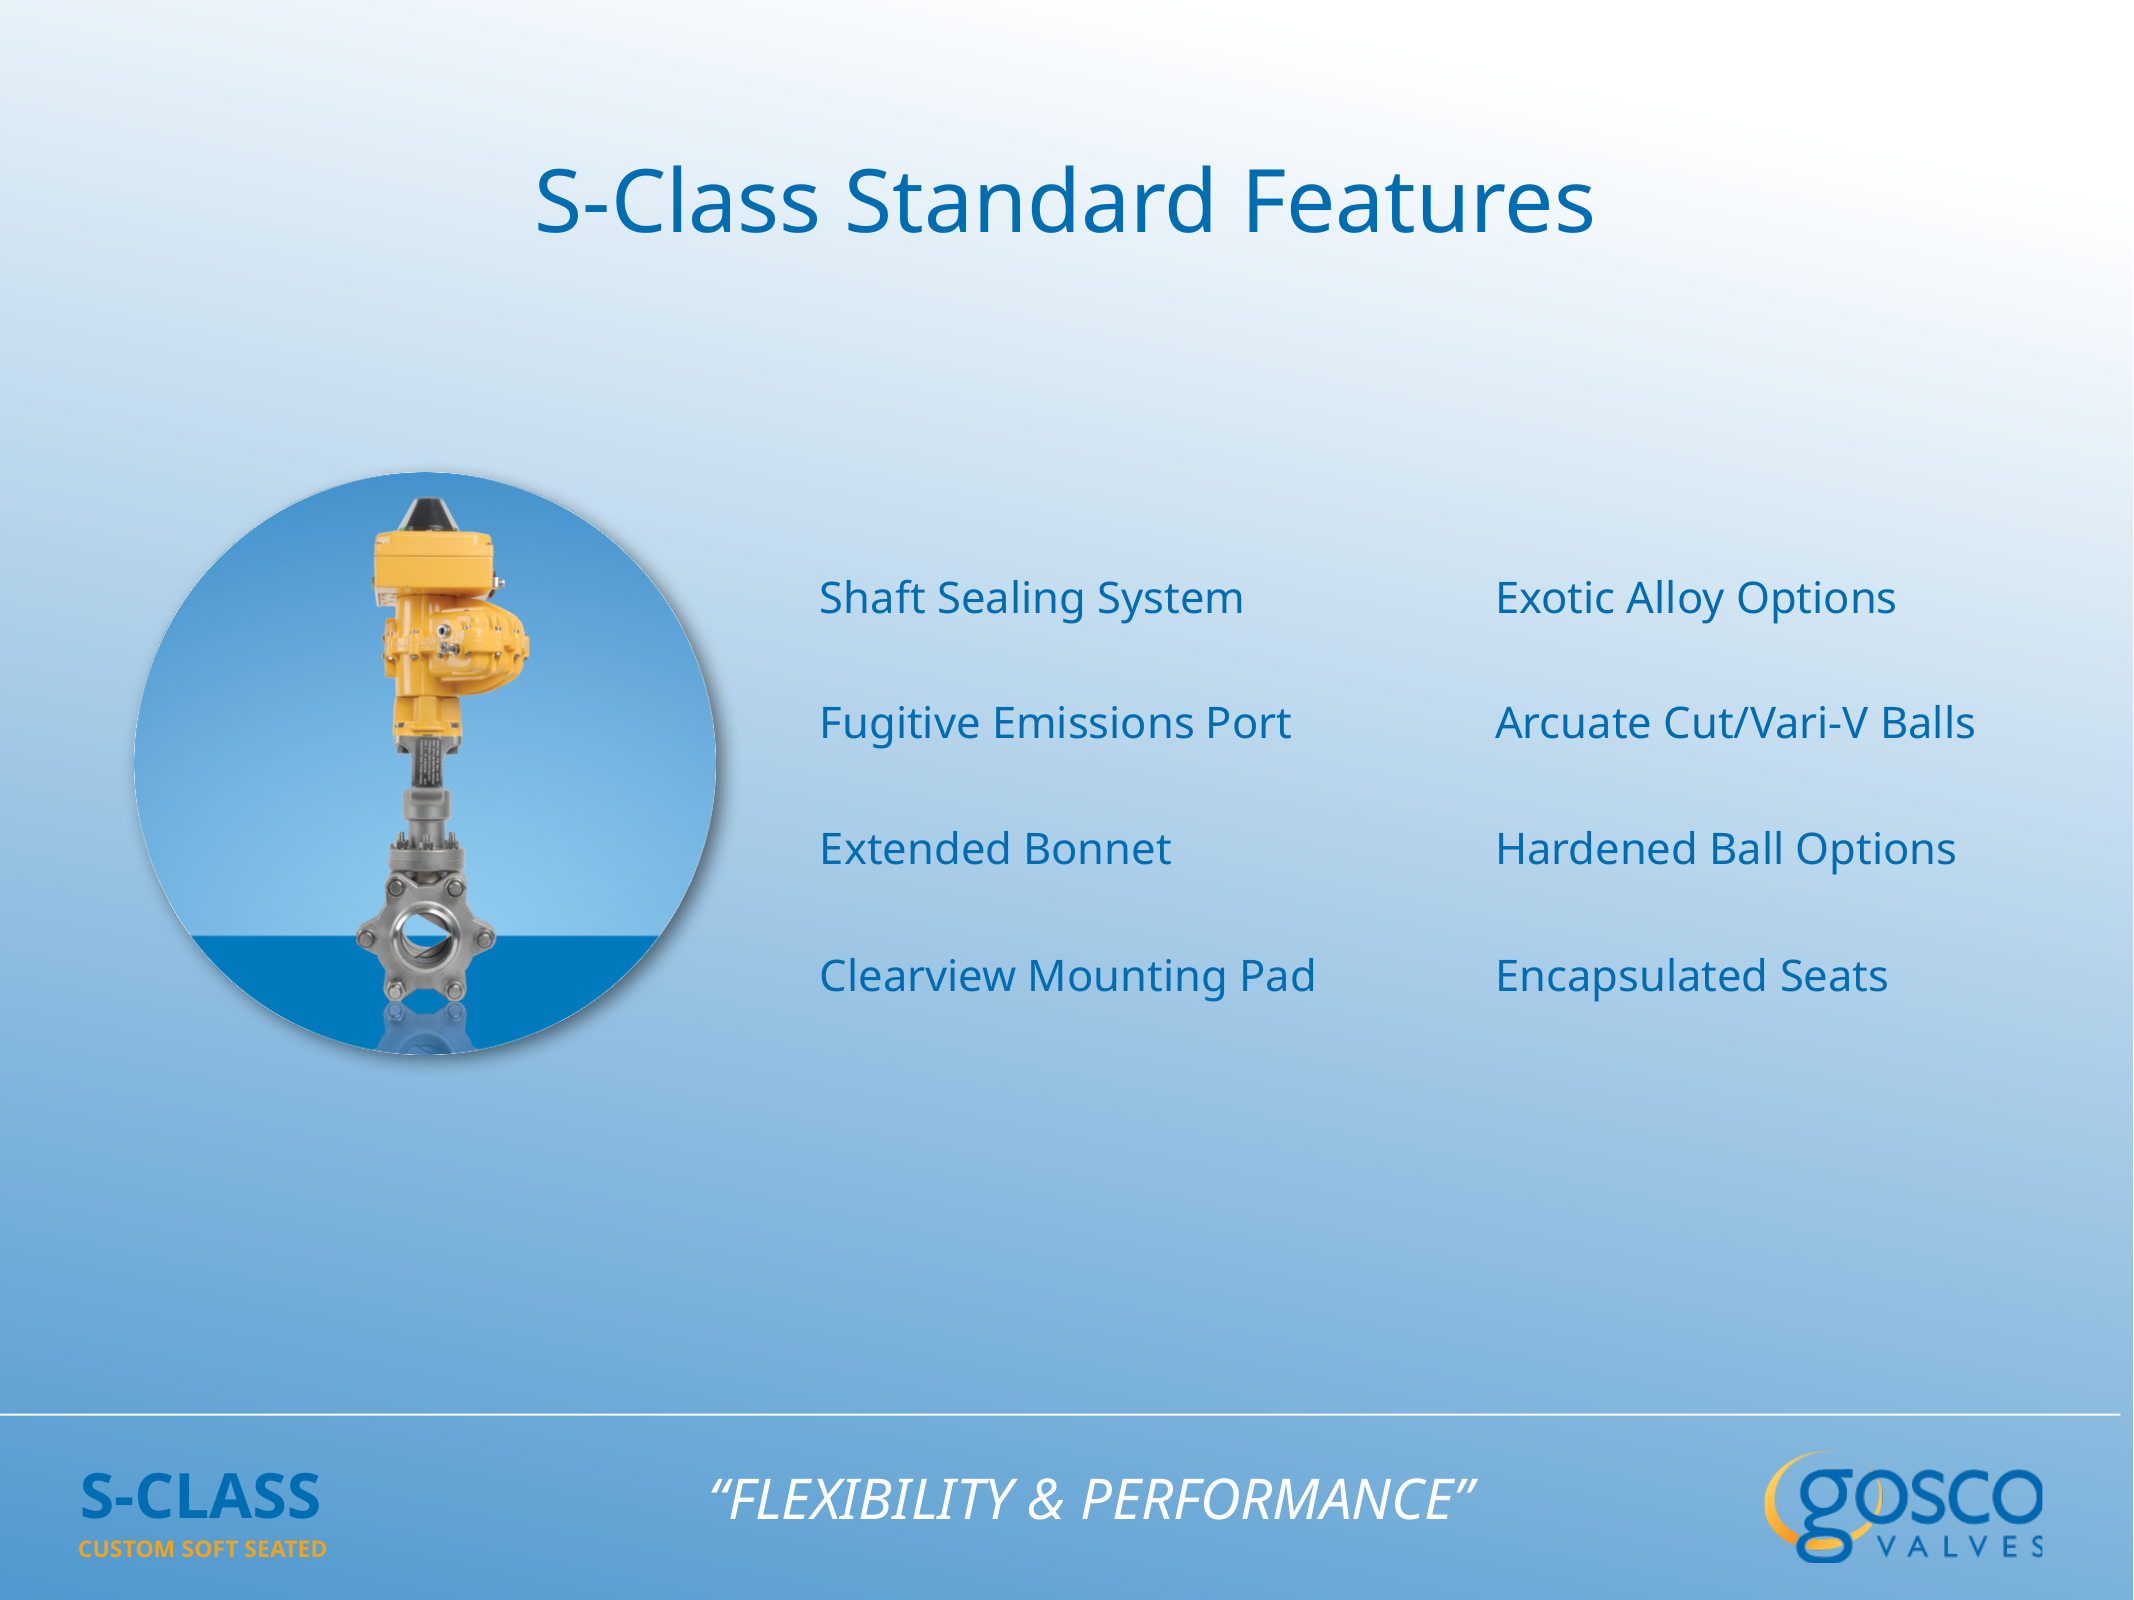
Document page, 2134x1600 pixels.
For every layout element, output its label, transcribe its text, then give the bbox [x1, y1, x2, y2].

text_box “FLEXIBILITY & PERFORMANCE” [699, 1455, 1483, 1540]
text_box CUSTOM SOFT SEATED [69, 1526, 337, 1571]
picture [133, 472, 717, 1055]
text_box S-CLASS [71, 1448, 331, 1540]
picture [1764, 1451, 2043, 1563]
text_box S-Class Standard Features [0, 33, 2134, 259]
text_box Shaft Sealing System Fugitive Emissions Port Extended Bonnet Clearview Mounting Pad [737, 503, 2134, 1024]
